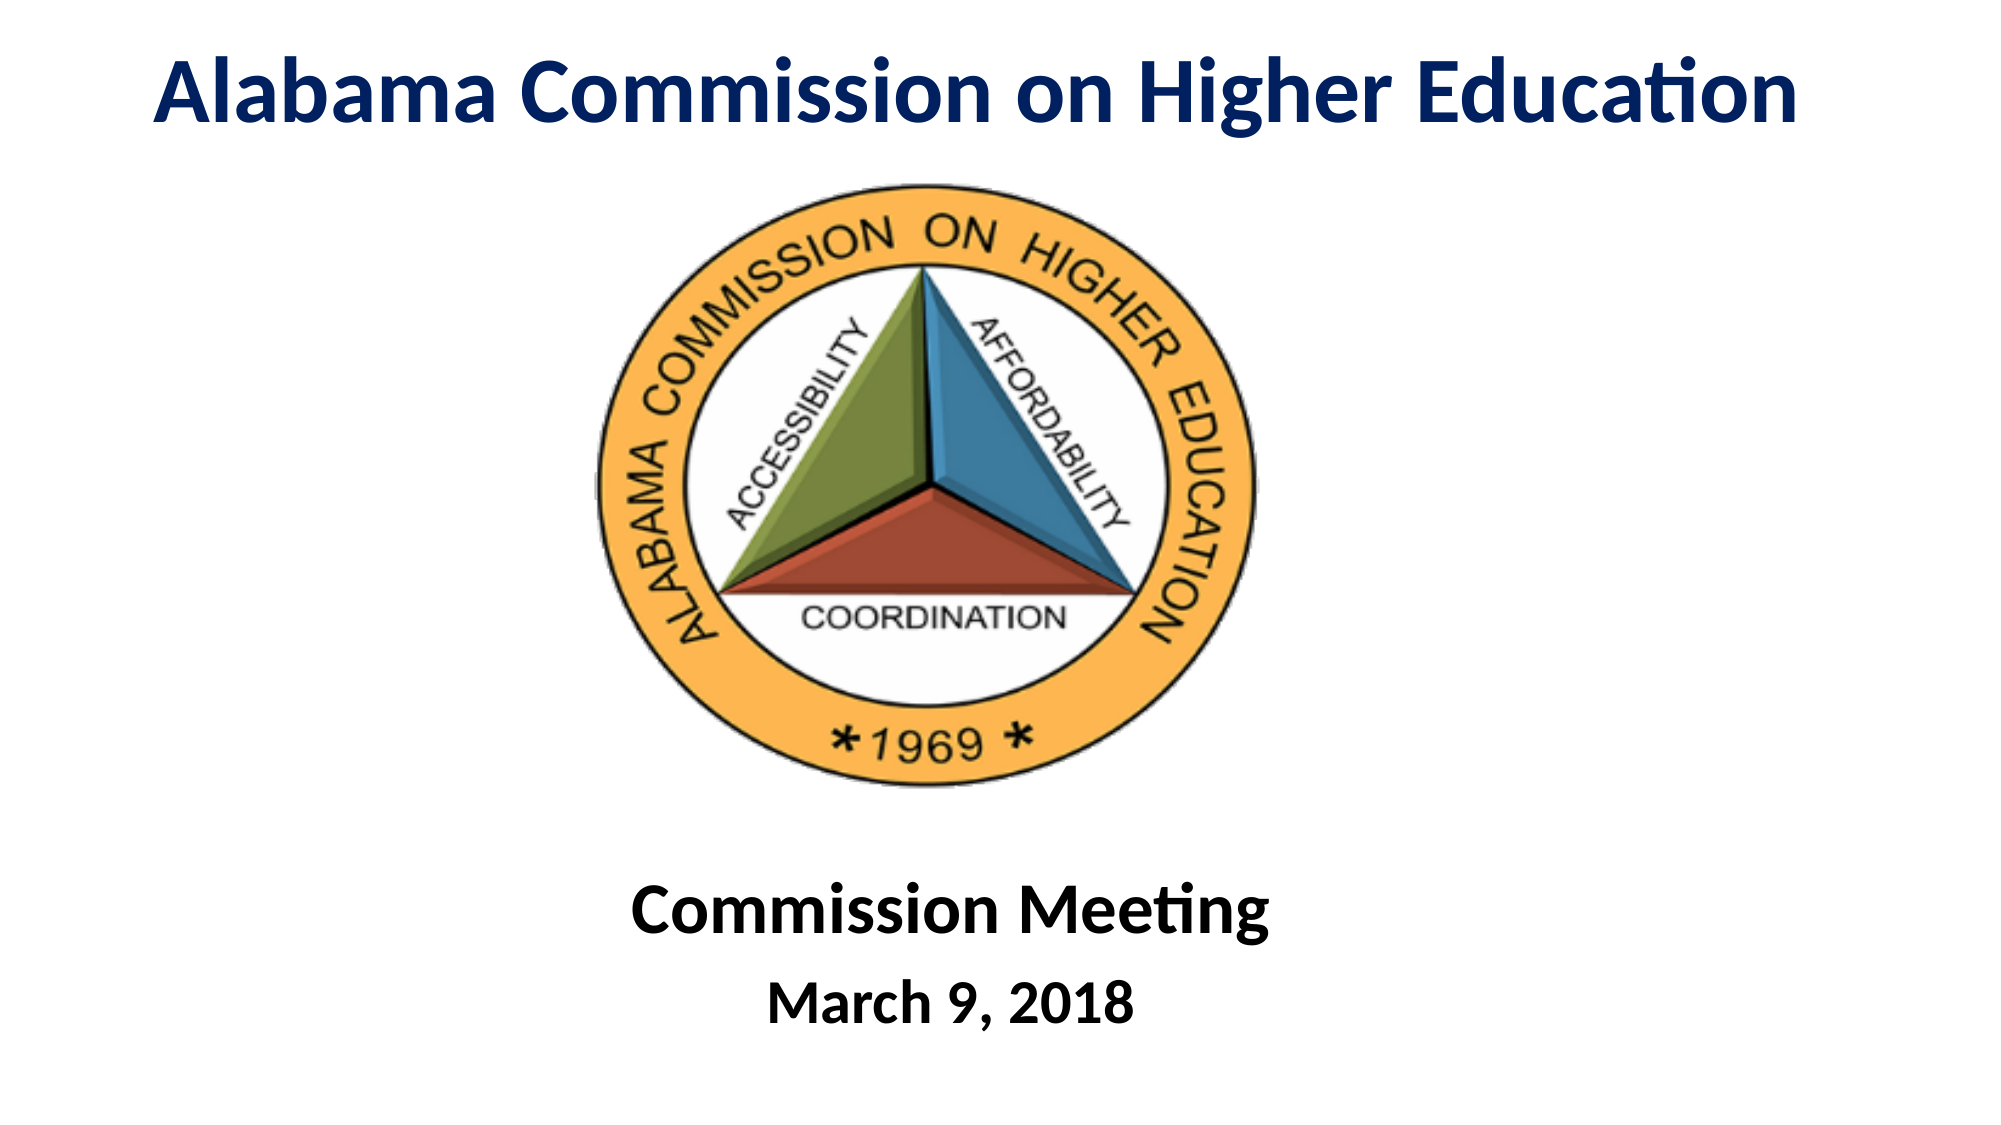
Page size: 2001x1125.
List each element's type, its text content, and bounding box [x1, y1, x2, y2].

picture [591, 178, 1262, 791]
subtitle Commission Meeting March 9, 2018 [363, 862, 1539, 1069]
title Alabama Commission on Higher Education [45, 46, 1952, 151]
